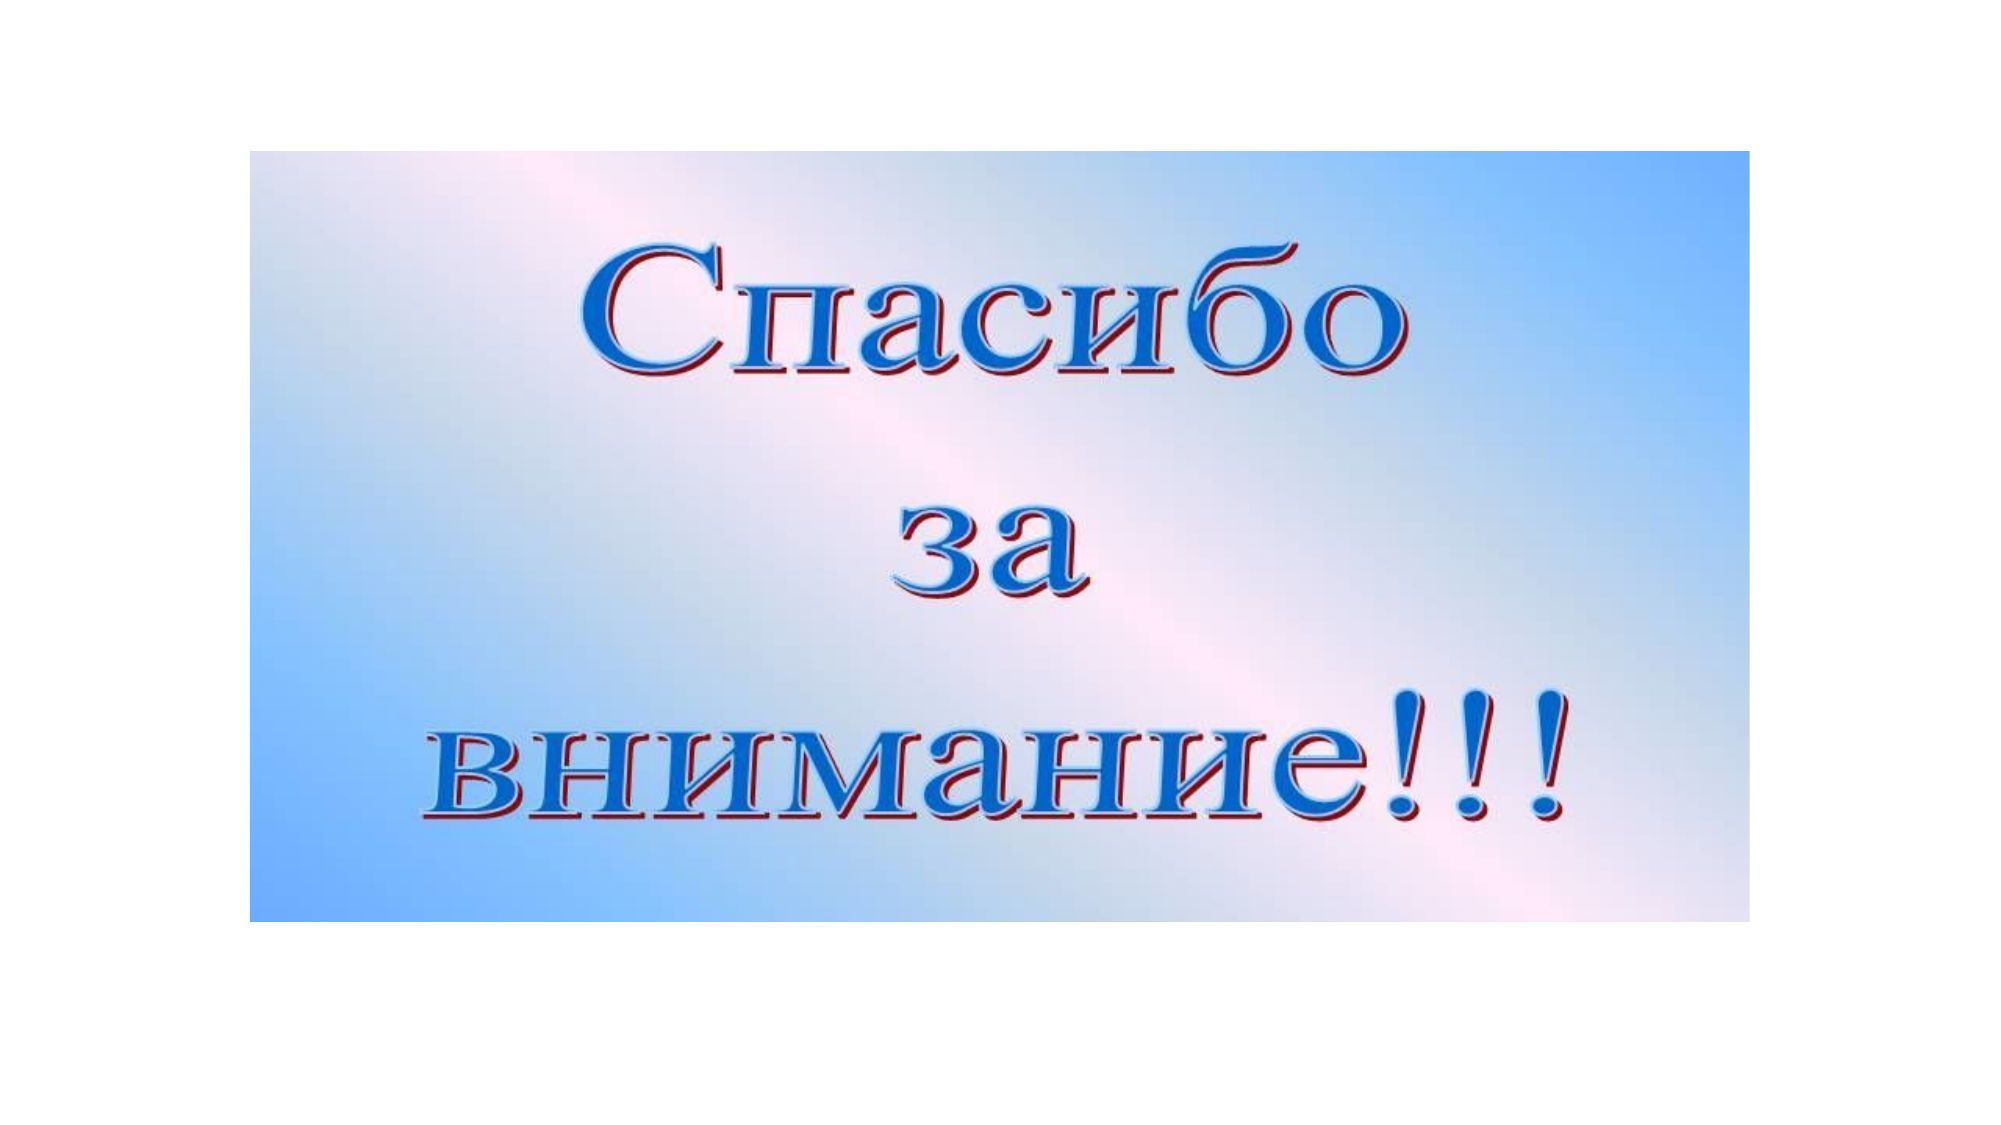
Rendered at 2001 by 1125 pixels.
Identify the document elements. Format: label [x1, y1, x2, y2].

picture [249, 151, 1750, 923]
